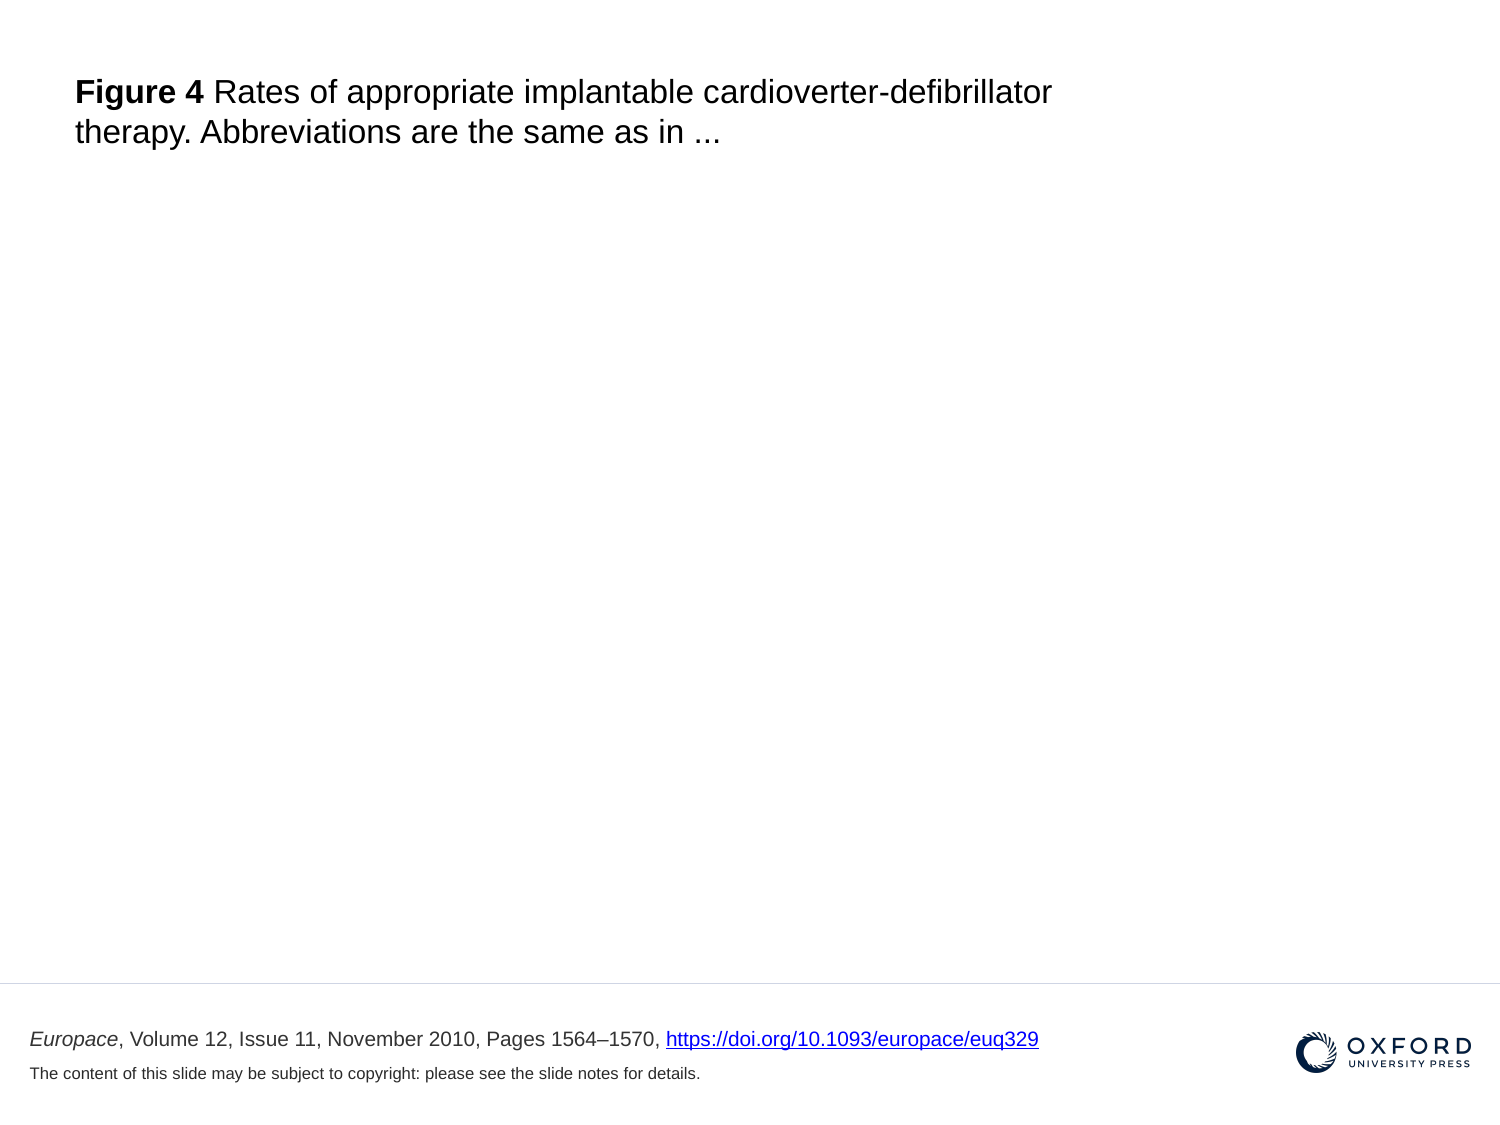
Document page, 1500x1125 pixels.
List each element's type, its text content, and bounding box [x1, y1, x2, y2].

footer Europace, Volume 12, Issue 11, November 2010, Pages 1564–1570, https://doi.org/10.1093/europace/euq329 The content of this slide may be subject to copyright: please see the slide notes for details. [0, 983, 1260, 1125]
title Figure 4 Rates of appropriate implantable cardioverter-defibrillator therapy. Abbreviations are the same as in ... [75, 69, 1078, 171]
picture [1296, 1032, 1471, 1073]
